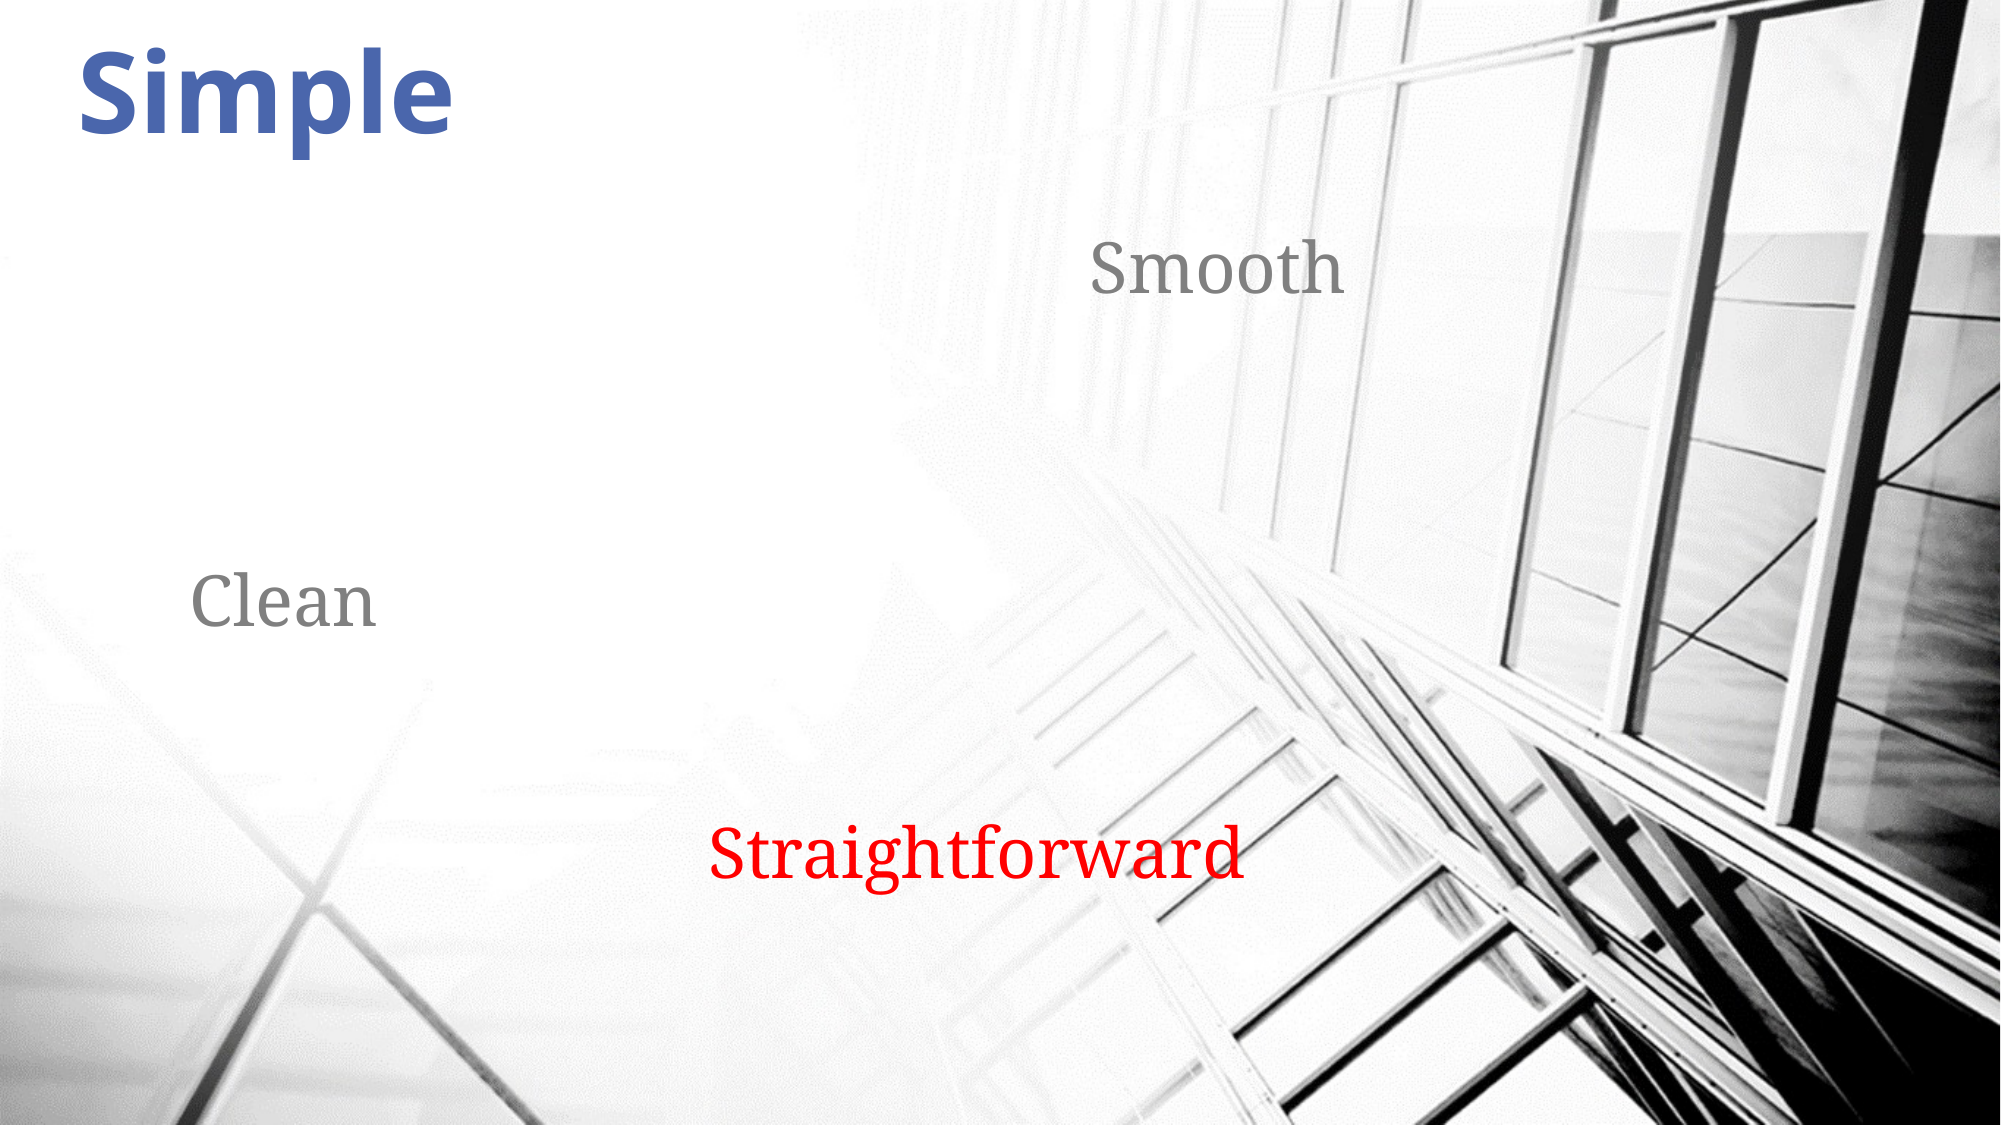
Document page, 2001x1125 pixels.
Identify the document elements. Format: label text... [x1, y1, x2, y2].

text_box Smooth [1074, 224, 1500, 317]
picture [0, 0, 2001, 1125]
subtitle Clean [174, 558, 600, 650]
title Simple 5 [62, 50, 688, 163]
text_box Straightforward [693, 810, 1300, 903]
